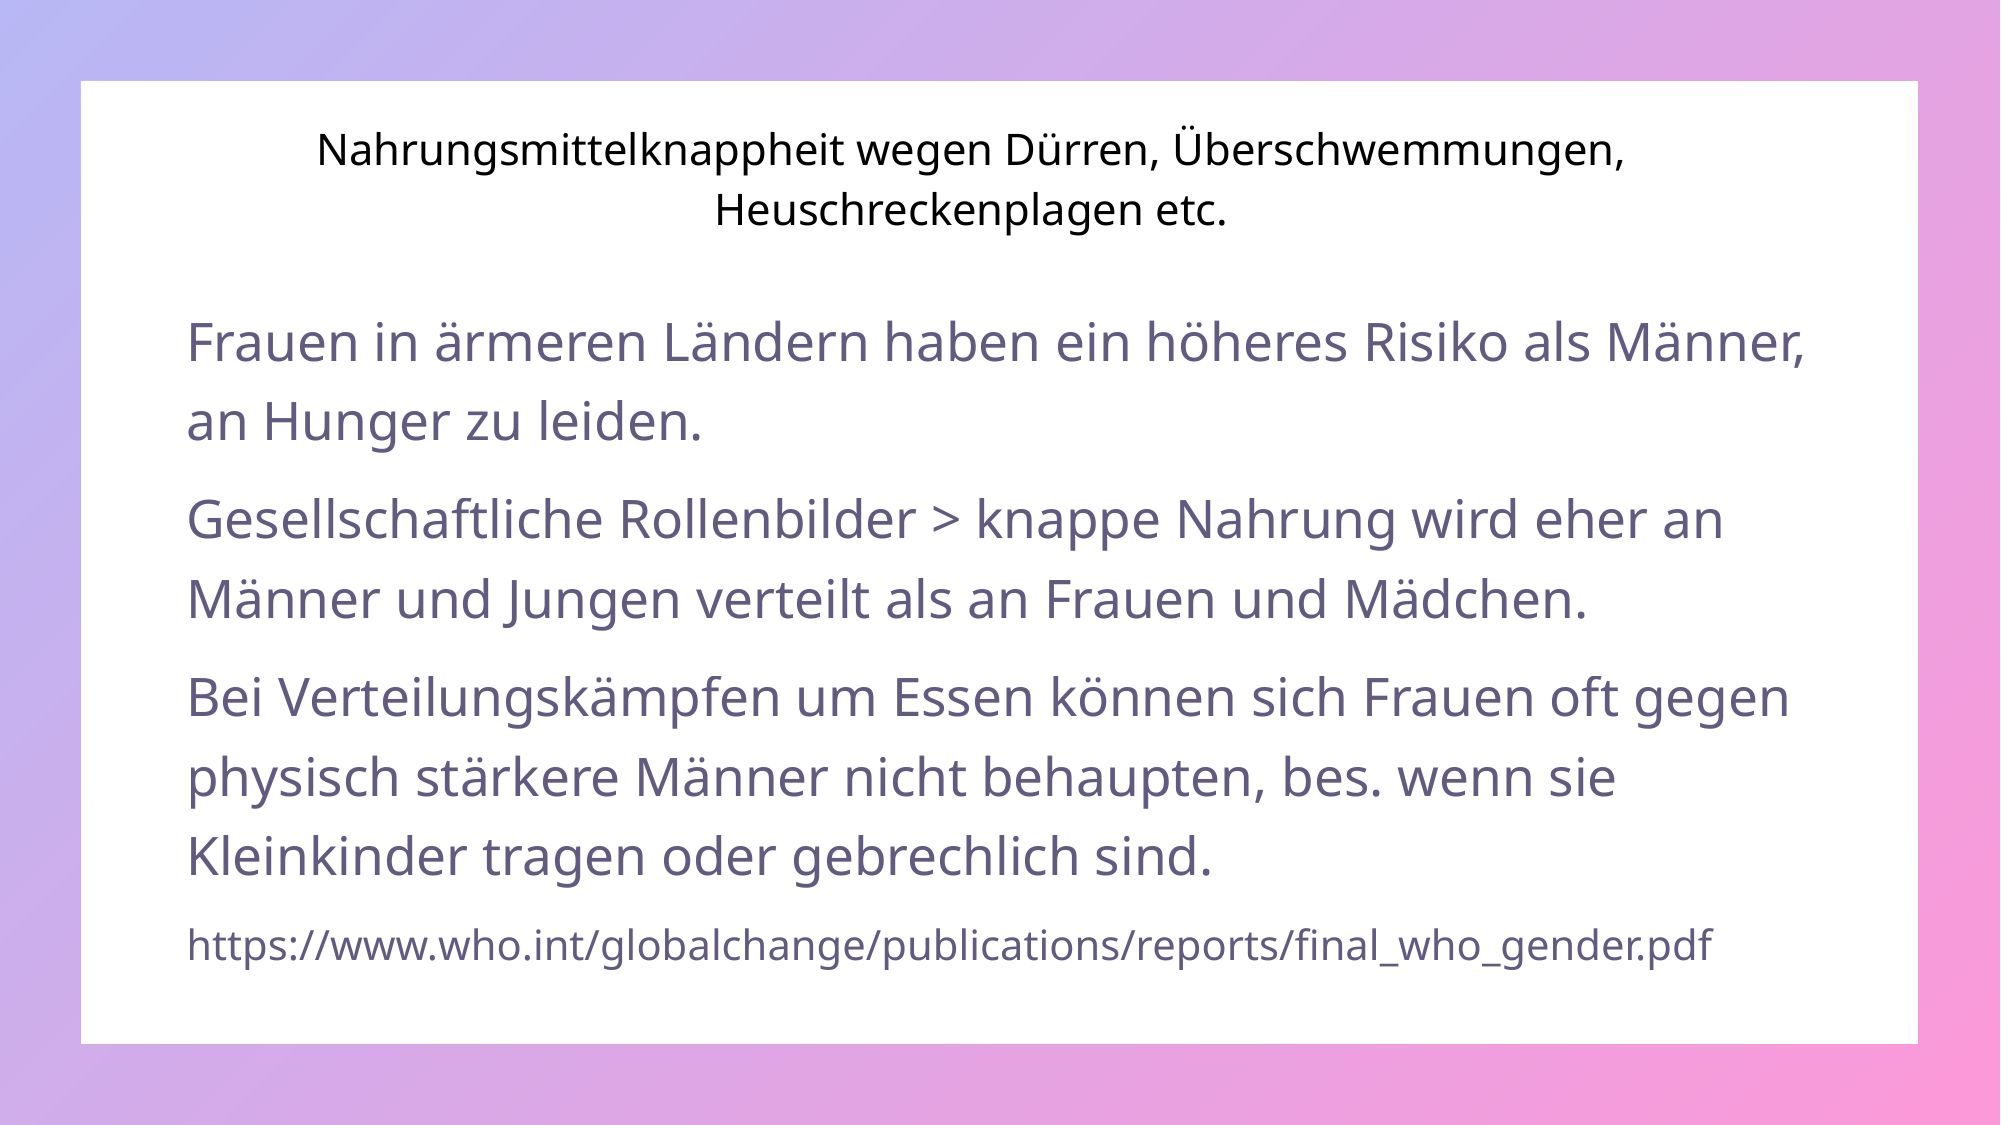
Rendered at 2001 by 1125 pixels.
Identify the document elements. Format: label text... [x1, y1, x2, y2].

list Frauen in ärmeren Ländern haben ein höheres Risiko als Männer, an Hunger zu leiden. Gesellschaftliche Rollenbilder > knappe Nahrung wird eher an Männer und Jungen verteilt als an Frauen und Mädchen. Bei Verteilungskämpfen um Essen können sich Frauen oft gegen physisch stärkere Männer nicht behaupten, bes. wenn sie Kleinkinder tragen oder gebrechlich sind. https://www.who.int/globalchange/publications/reports/final_who_gender.pdf [137, 289, 1863, 984]
title Nahrungsmittelknappheit wegen Dürren, Überschwemmungen, Heuschreckenplagen etc. [179, 111, 1765, 246]
